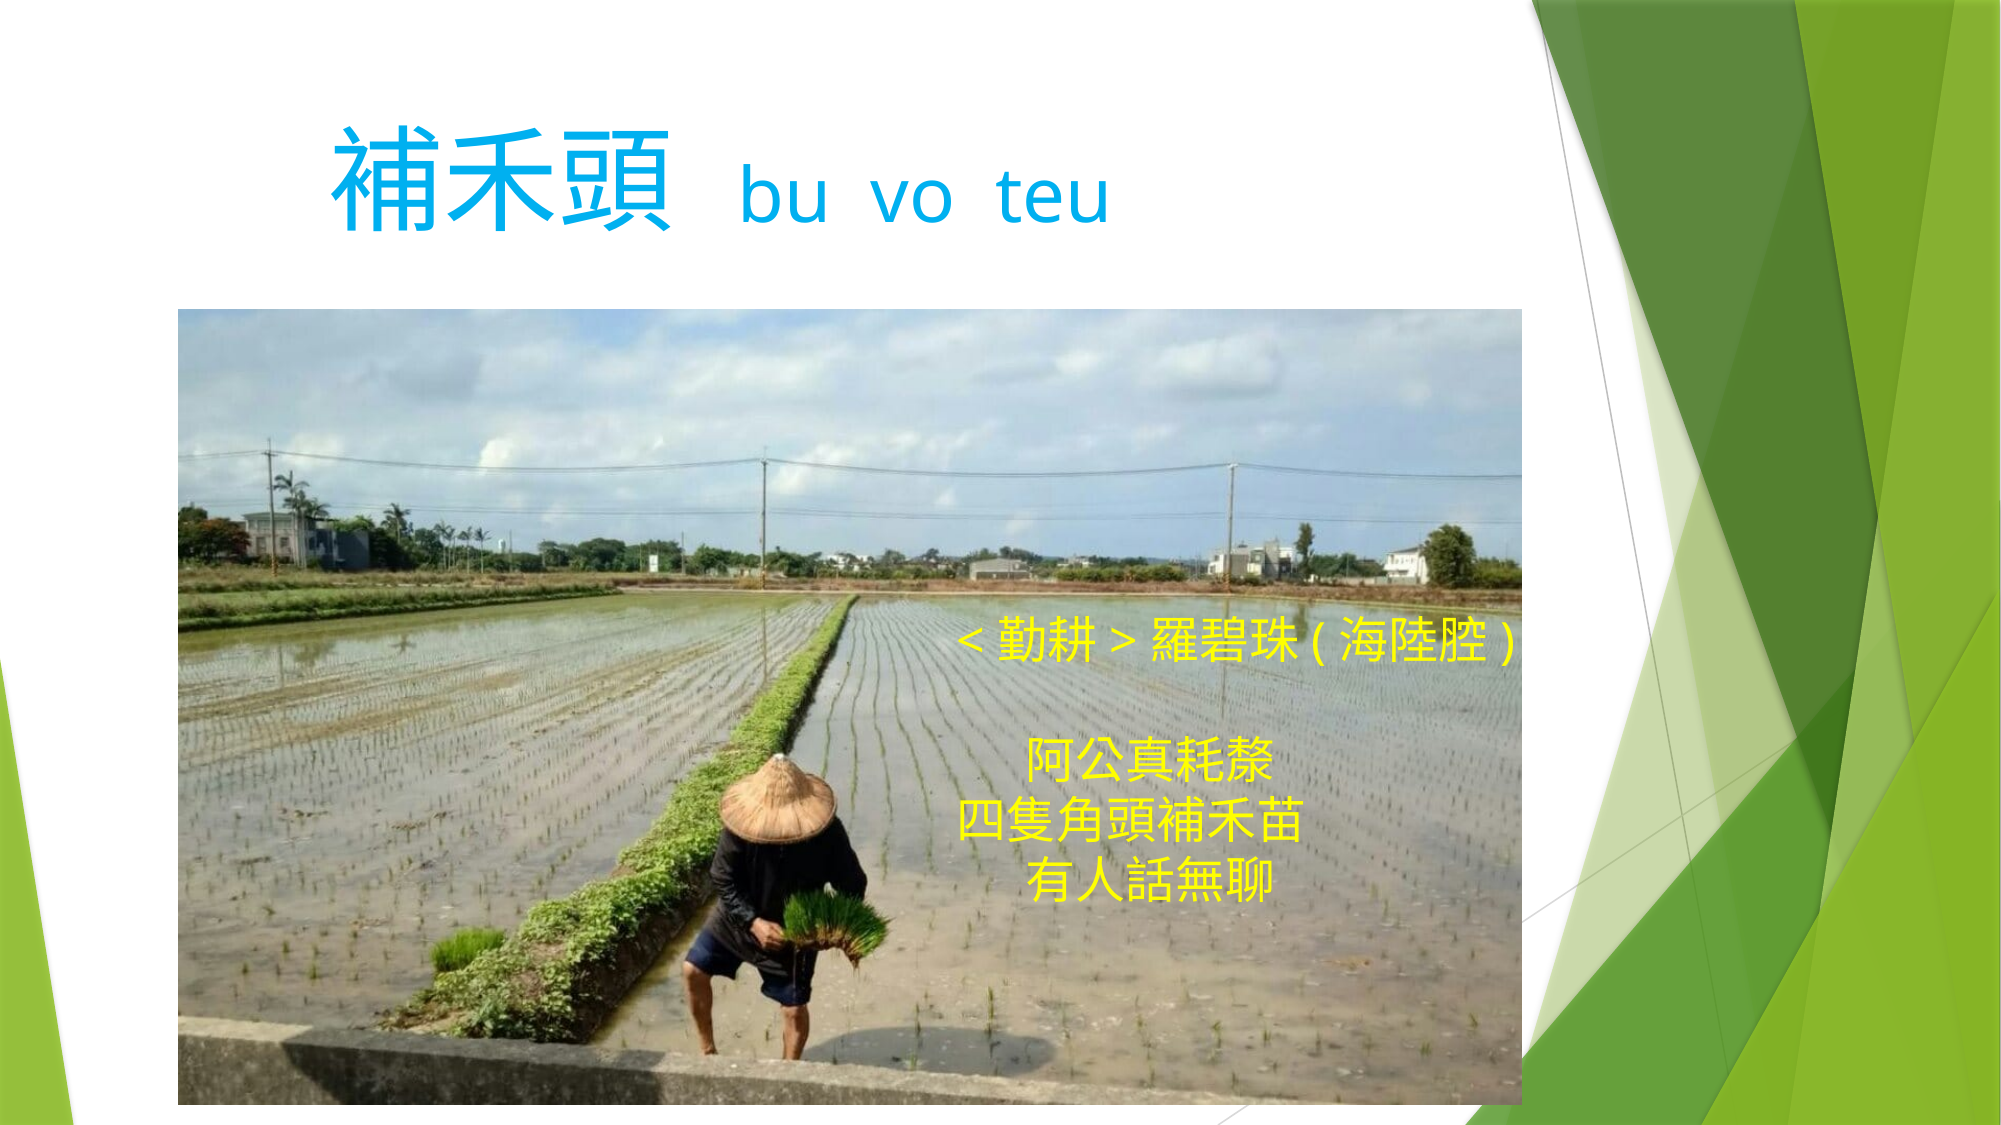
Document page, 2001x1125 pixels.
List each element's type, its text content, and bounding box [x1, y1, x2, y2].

text_box <勤耕>羅碧珠(海陸腔) 阿公真耗漦 四隻角頭補禾苗 有人話無聊 [1526, 600, 1943, 916]
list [177, 308, 1522, 1106]
title 補禾頭 bu vo teu [111, 99, 1522, 317]
